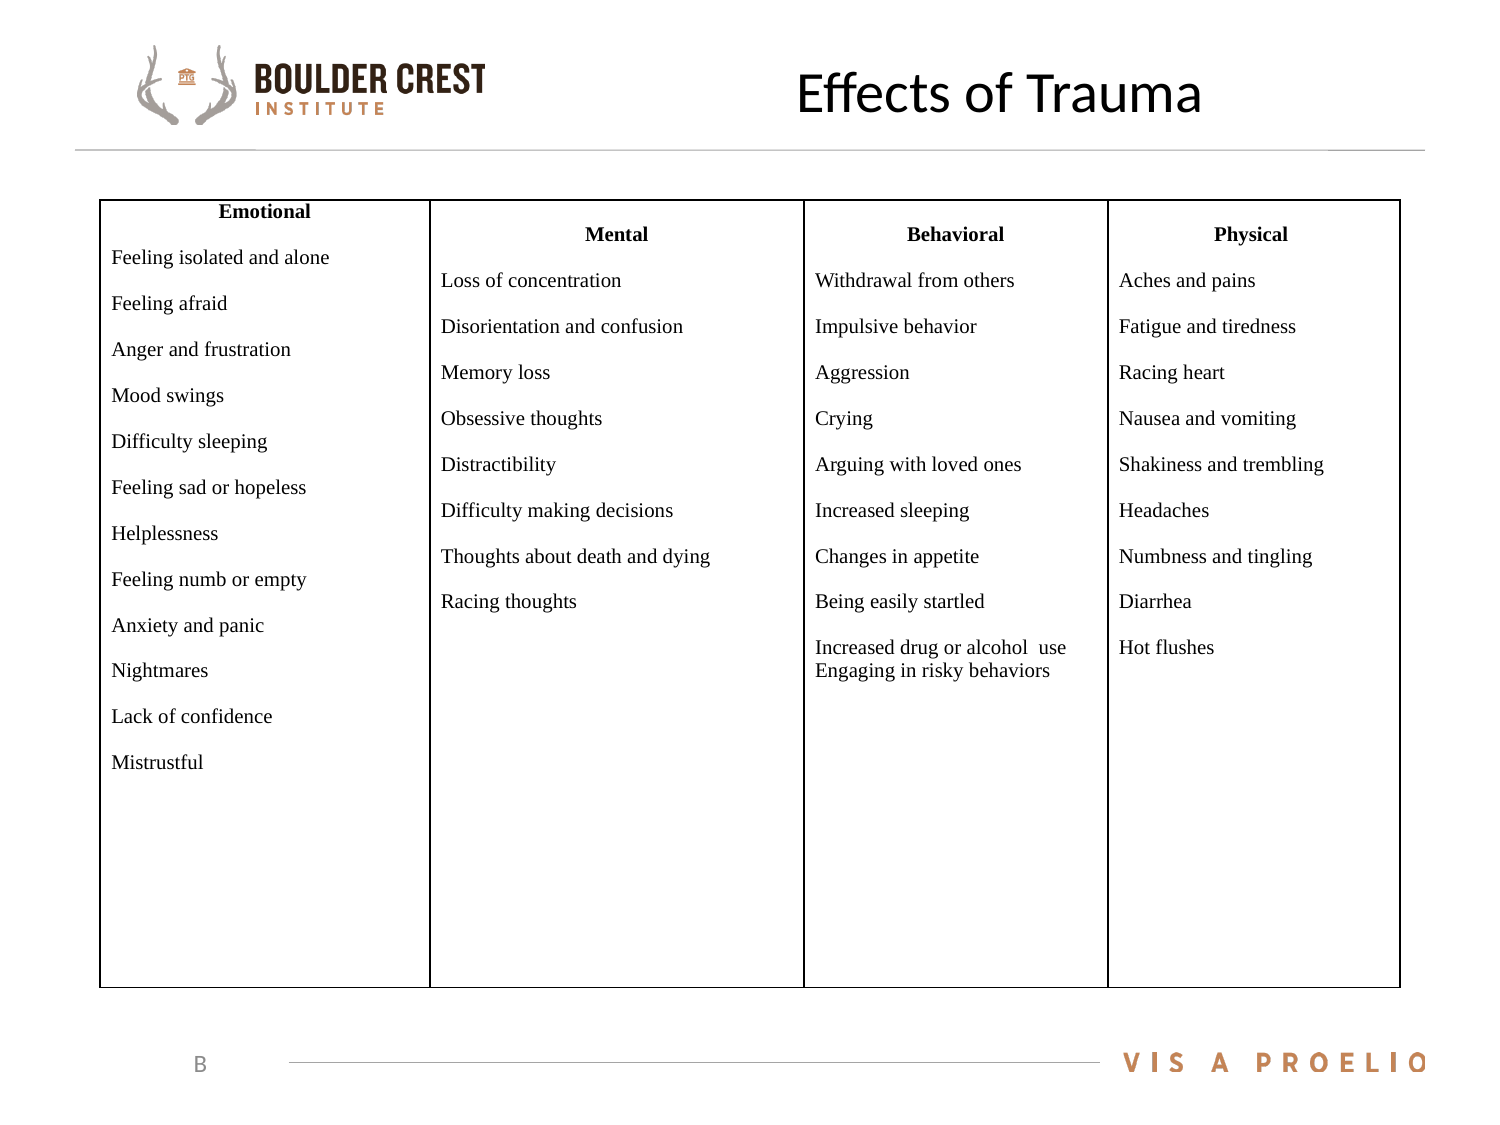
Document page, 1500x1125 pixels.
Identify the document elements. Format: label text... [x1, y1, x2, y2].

table_header Emotional Feeling isolated and alone Feeling afraid Anger and frustration Mood swings Difficulty sleeping Feeling sad or hopeless Helplessness Feeling numb or empty Anxiety and panic Nightmares Lack of confidence Mistrustful [101, 201, 429, 987]
table_header Physical Aches and pains Fatigue and tiredness Racing heart Nausea and vomiting Shakiness and trembling Headaches Numbness and tingling Diarrhea Hot flushes [1109, 201, 1399, 987]
table_header Behavioral Withdrawal from others Impulsive behavior Aggression Crying Arguing with loved ones Increased sleeping Changes in appetite Being easily startled Increased drug or alcohol use Engaging in risky behaviors [805, 201, 1107, 987]
slide_number B [156, 1032, 245, 1092]
title Effects of Trauma [324, 0, 1500, 188]
table_header Mental Loss of concentration Disorientation and confusion Memory loss Obsessive thoughts Distractibility Difficulty making decisions Thoughts about death and dying Racing thoughts [431, 201, 803, 987]
